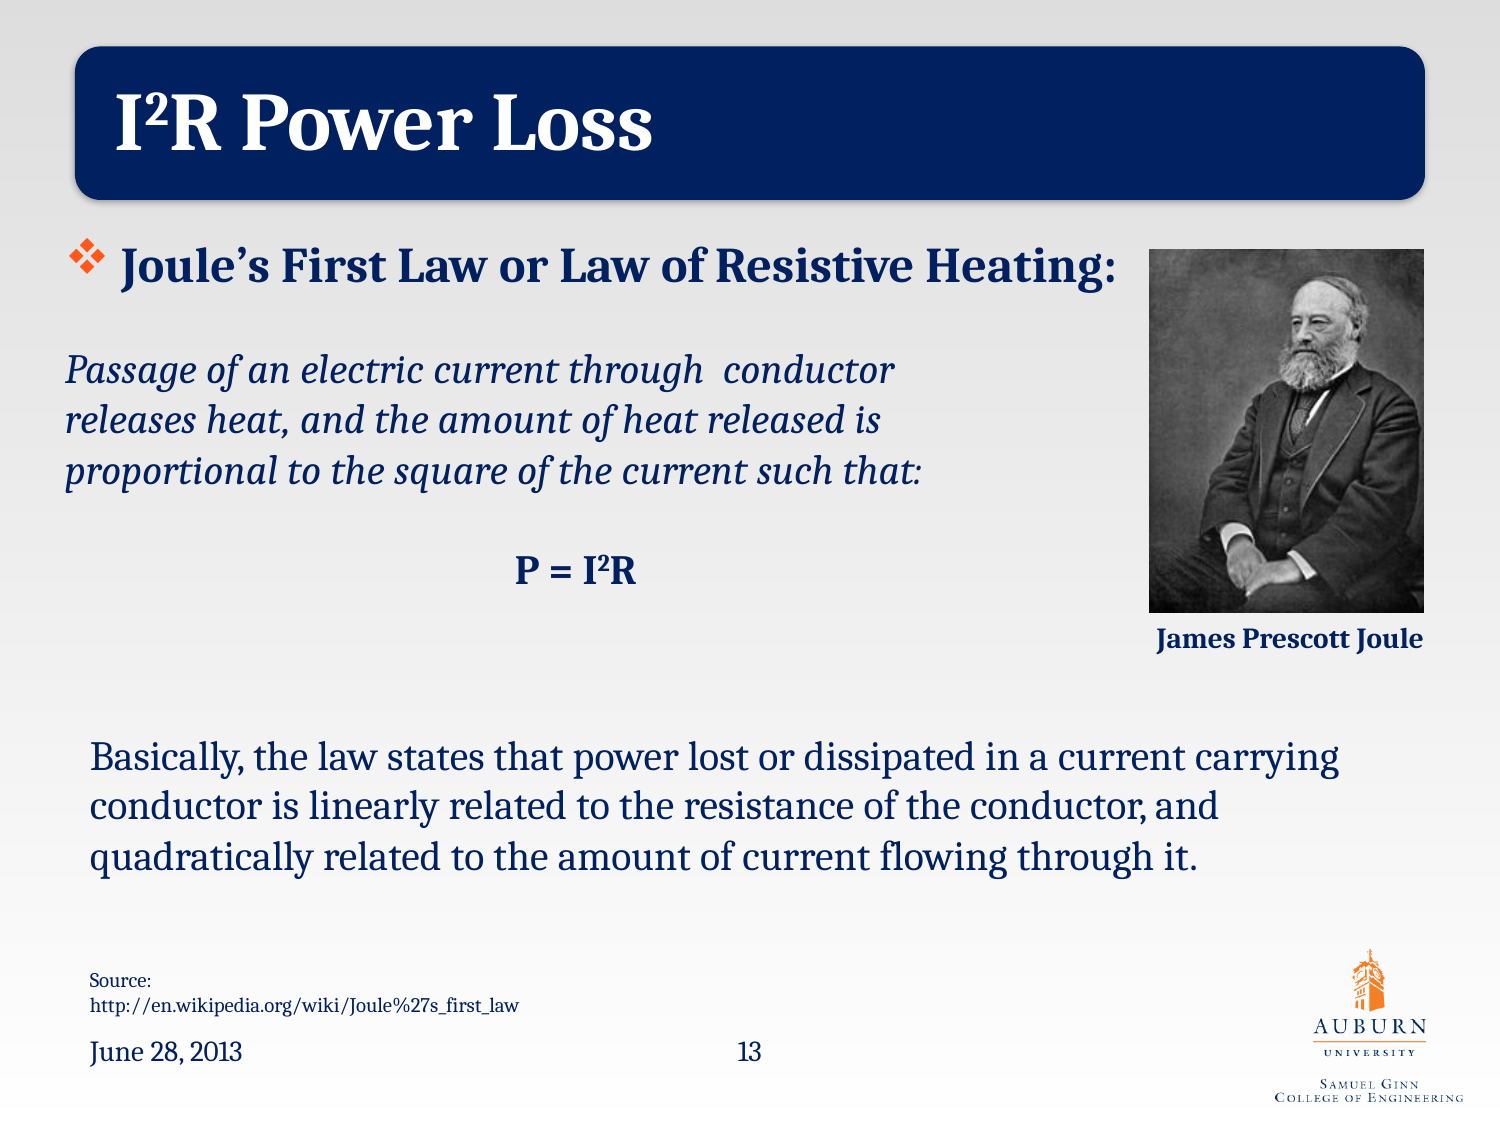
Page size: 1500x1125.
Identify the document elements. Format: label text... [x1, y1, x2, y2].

text_box Joule’s First Law or Law of Resistive Heating: Passage of an electric current through conductor releases heat, and the amount of heat released is proportional to the square of the current such that: P = I2R [49, 224, 1175, 600]
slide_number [75, 1024, 425, 1103]
picture [1149, 249, 1424, 613]
text_box Basically, the law states that power lost or dissipated in a current carrying conductor is linearly related to the resistance of the conductor, and quadratically related to the amount of current flowing through it. [74, 720, 1425, 886]
picture [1275, 949, 1463, 1102]
text_box James Prescott Joule [1141, 612, 1440, 663]
text_box Source: http://en.wikipedia.org/wiki/Joule%27s_first_law [75, 959, 1222, 1024]
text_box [74, 44, 1426, 201]
slide_number 13 [575, 1024, 925, 1103]
